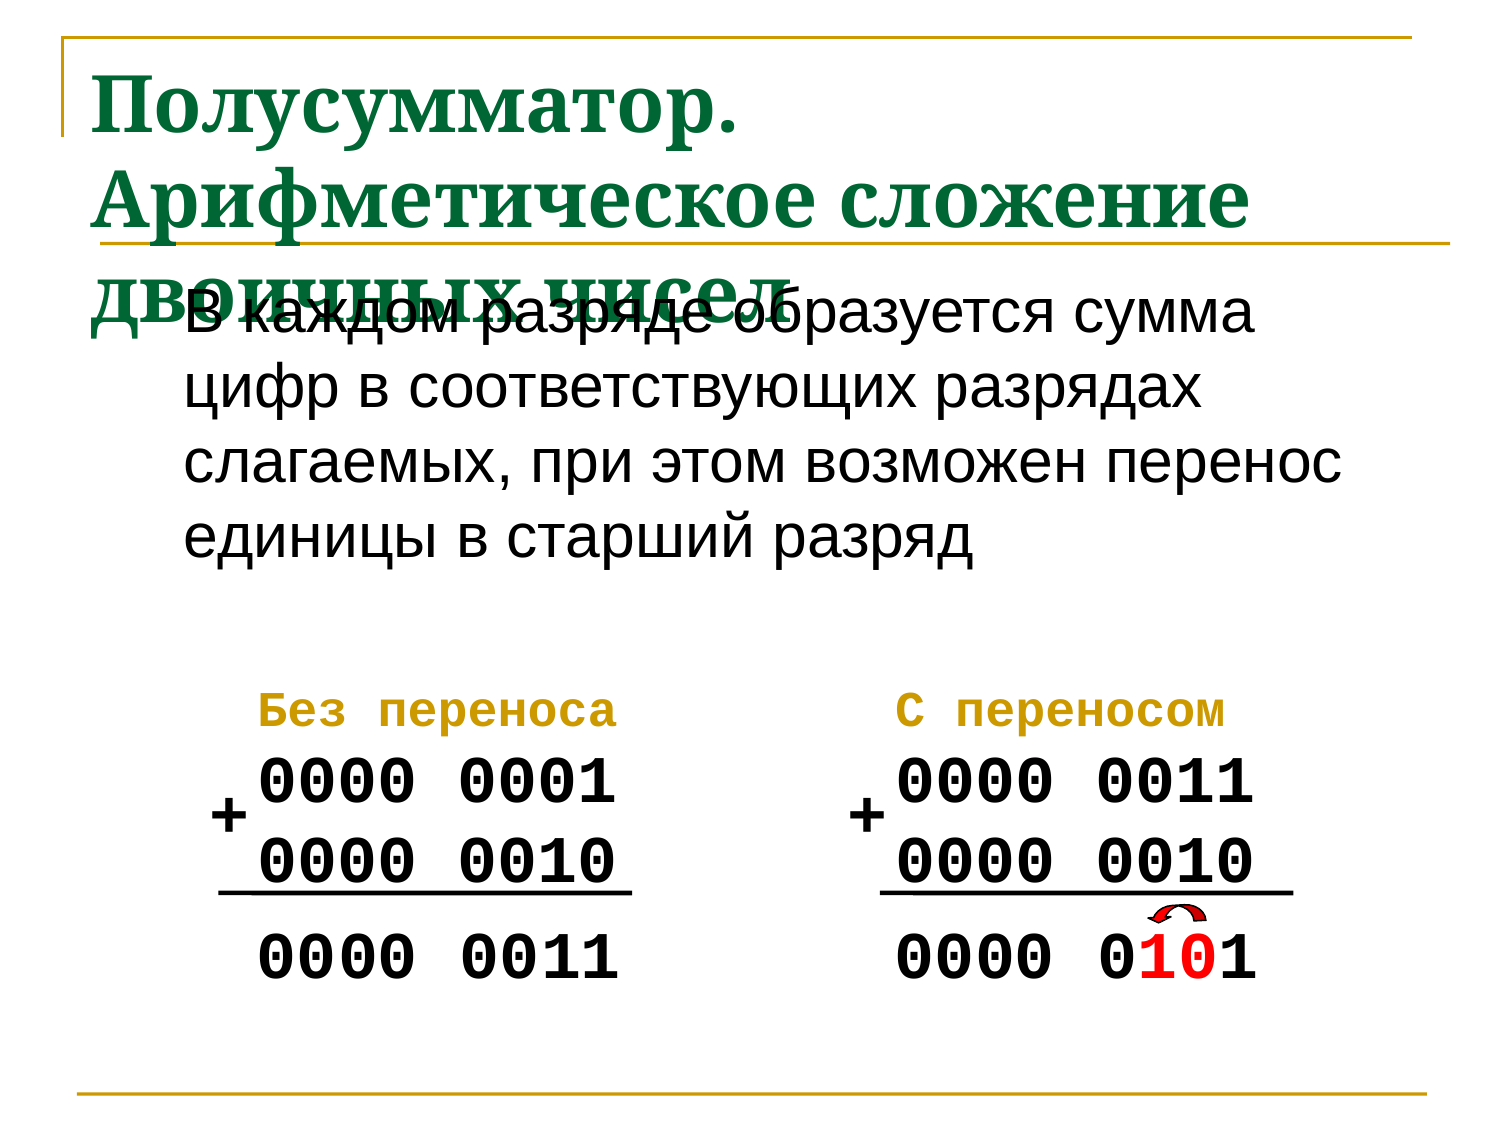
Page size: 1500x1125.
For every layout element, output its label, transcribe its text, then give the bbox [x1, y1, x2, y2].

text_box 0 [1190, 904, 1203, 911]
text_box 0 [242, 904, 281, 1000]
list В каждом разряде образуется сумма цифр в соответствующих разрядах слагаемых, при этом возможен перенос единицы в старший разряд [74, 262, 1426, 610]
text_box + [832, 762, 880, 858]
text_box 0 [281, 904, 323, 1000]
text_box Без переноса 0000 0001 0000 0010 [242, 668, 642, 904]
text_box 0 [362, 904, 410, 1000]
text_box 0 [1164, 906, 1203, 1000]
title Полусумматор. Арифметическое сложение двоичных чисел [74, 45, 1426, 233]
text_box 0 [879, 904, 919, 1000]
text_box 1 [526, 904, 565, 1000]
text_box [1147, 904, 1206, 923]
text_box 1 [1122, 904, 1164, 1000]
text_box 0 [445, 904, 484, 1000]
text_box 0 [484, 904, 526, 1000]
text_box С переносом 0000 0011 0000 0010 [880, 668, 1280, 892]
text_box 1 [565, 904, 613, 1000]
text_box + [194, 762, 243, 858]
text_box 0 [961, 904, 1000, 1000]
text_box 0 [1000, 904, 1048, 1000]
text_box 1 [1203, 904, 1251, 1000]
text_box С переносом 0000 0011 0000 0010 [880, 893, 1280, 904]
text_box 0 [919, 904, 961, 1000]
text_box 0 [1083, 904, 1122, 1000]
text_box 0 [323, 904, 362, 1000]
